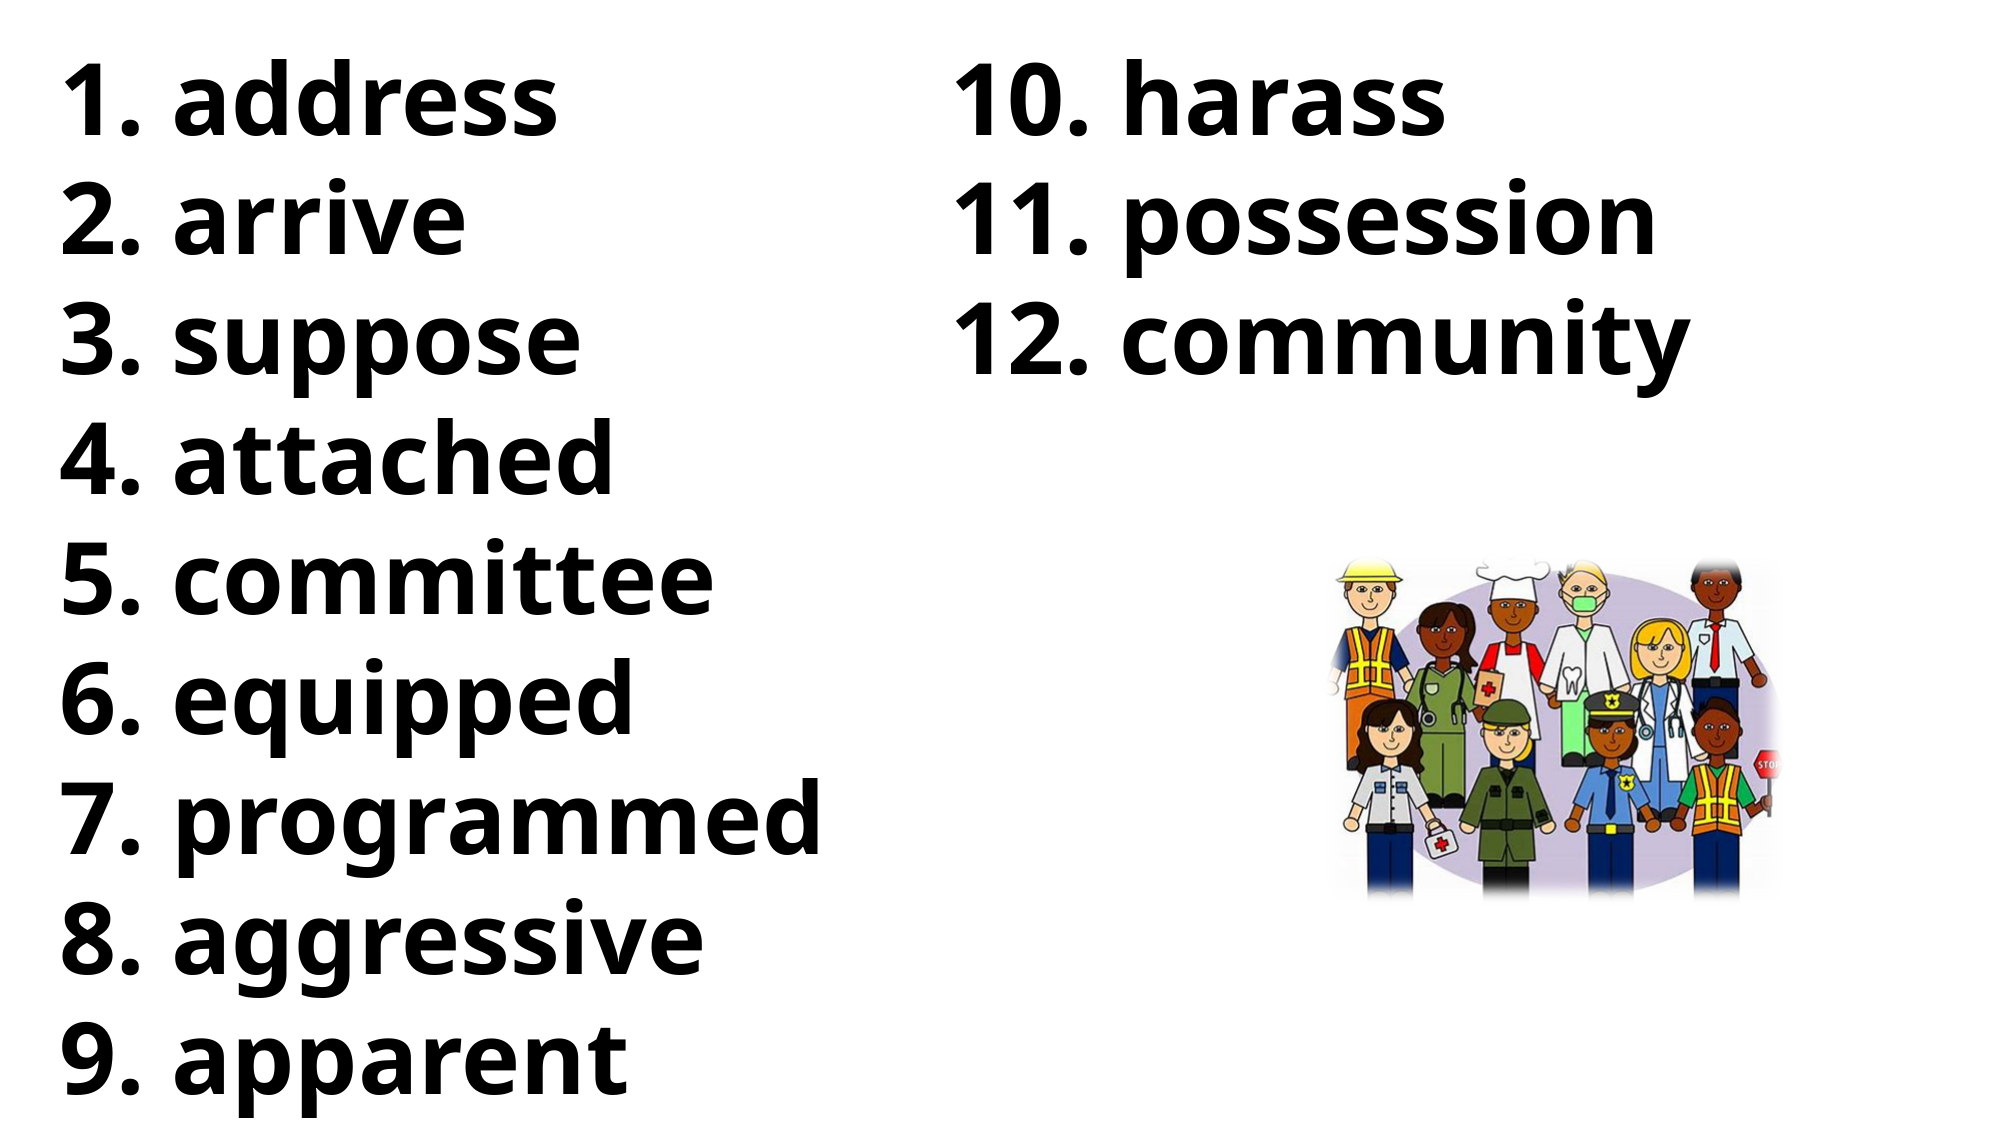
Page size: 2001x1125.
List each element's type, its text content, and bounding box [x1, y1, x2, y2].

picture [1322, 553, 1788, 906]
text_box 10. harass 11. possession 12. community [935, 27, 1934, 403]
text_box address arrive suppose attached committee equipped programmed aggressive apparent [44, 27, 1000, 1122]
